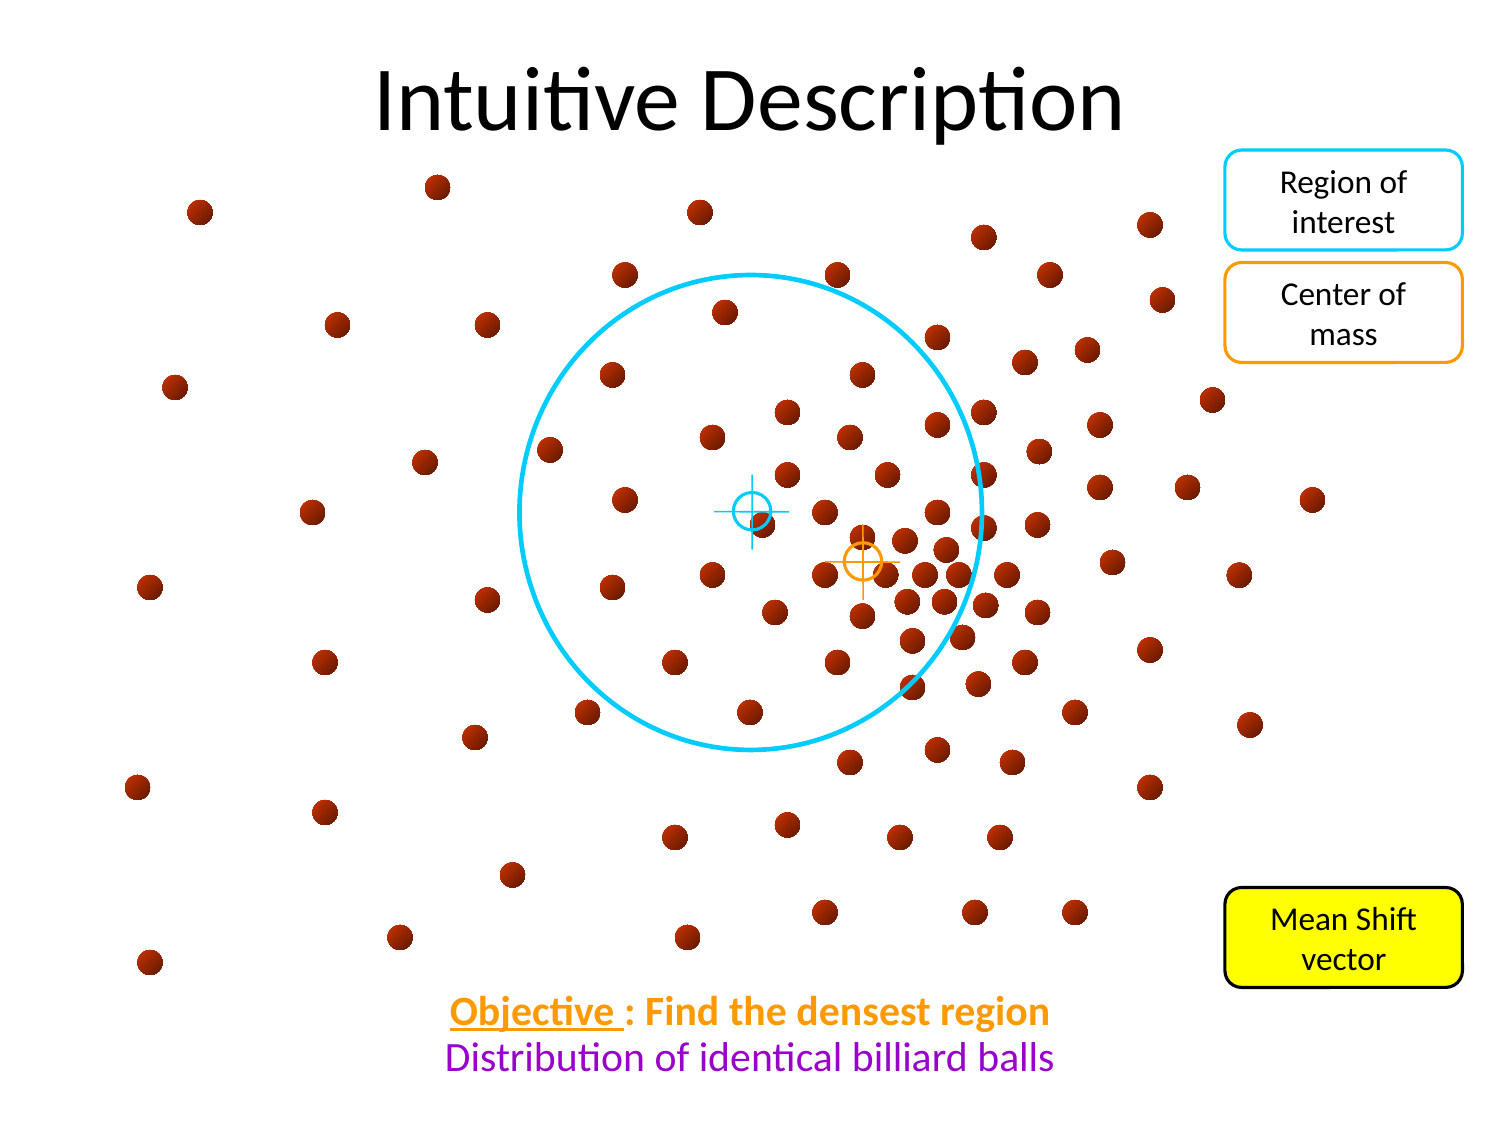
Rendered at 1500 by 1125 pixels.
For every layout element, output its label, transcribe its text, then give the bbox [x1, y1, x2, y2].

text_box [1226, 562, 1252, 588]
text_box [1074, 337, 1100, 363]
text_box [675, 924, 700, 950]
text_box [1087, 474, 1113, 500]
text_box [612, 262, 638, 273]
text_box [1012, 350, 1038, 376]
text_box [988, 463, 997, 487]
text_box [971, 224, 997, 250]
text_box [1237, 712, 1263, 738]
text_box [662, 825, 688, 850]
text_box [1100, 549, 1126, 575]
text_box Mean Shift vector [1224, 887, 1463, 988]
text_box [1137, 212, 1163, 238]
text_box [825, 262, 850, 273]
text_box [500, 862, 526, 888]
text_box [962, 900, 988, 925]
text_box Center of mass [1224, 262, 1463, 363]
text_box Objective : Find the densest region [435, 976, 1066, 1041]
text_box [824, 524, 901, 601]
text_box [387, 924, 413, 950]
text_box [324, 312, 350, 338]
text_box [1026, 439, 1052, 465]
text_box [125, 774, 151, 800]
text_box [988, 593, 999, 618]
text_box [474, 312, 500, 338]
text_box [519, 274, 983, 751]
text_box [1012, 650, 1038, 676]
text_box [1062, 900, 1088, 925]
text_box [462, 725, 488, 751]
text_box [687, 200, 713, 225]
text_box [837, 759, 863, 775]
text_box [474, 587, 500, 613]
text_box [774, 812, 800, 838]
text_box [987, 825, 1013, 850]
text_box Region of interest [1224, 149, 1463, 250]
text_box [312, 650, 338, 676]
text_box Distribution of identical billiard balls [0, 1022, 1500, 1088]
text_box [187, 200, 213, 225]
text_box [928, 759, 947, 763]
text_box [1025, 512, 1051, 538]
text_box [312, 800, 338, 826]
text_box [137, 950, 163, 976]
text_box [988, 400, 997, 425]
text_box [162, 375, 188, 400]
title Intuitive Description [0, 0, 1500, 188]
text_box [999, 750, 1025, 775]
text_box [1087, 412, 1113, 438]
text_box [1037, 262, 1063, 288]
text_box [988, 516, 997, 540]
text_box [1137, 637, 1163, 663]
text_box [412, 450, 438, 475]
text_box [1137, 774, 1163, 800]
text_box [1175, 474, 1201, 500]
text_box [300, 500, 325, 526]
text_box [1025, 600, 1051, 625]
text_box [425, 174, 451, 200]
text_box [137, 575, 163, 601]
text_box [1299, 487, 1325, 513]
text_box [1200, 387, 1225, 413]
text_box [812, 900, 838, 925]
text_box [1062, 699, 1088, 725]
text_box [1149, 287, 1175, 313]
text_box [994, 562, 1020, 588]
text_box [887, 825, 913, 850]
